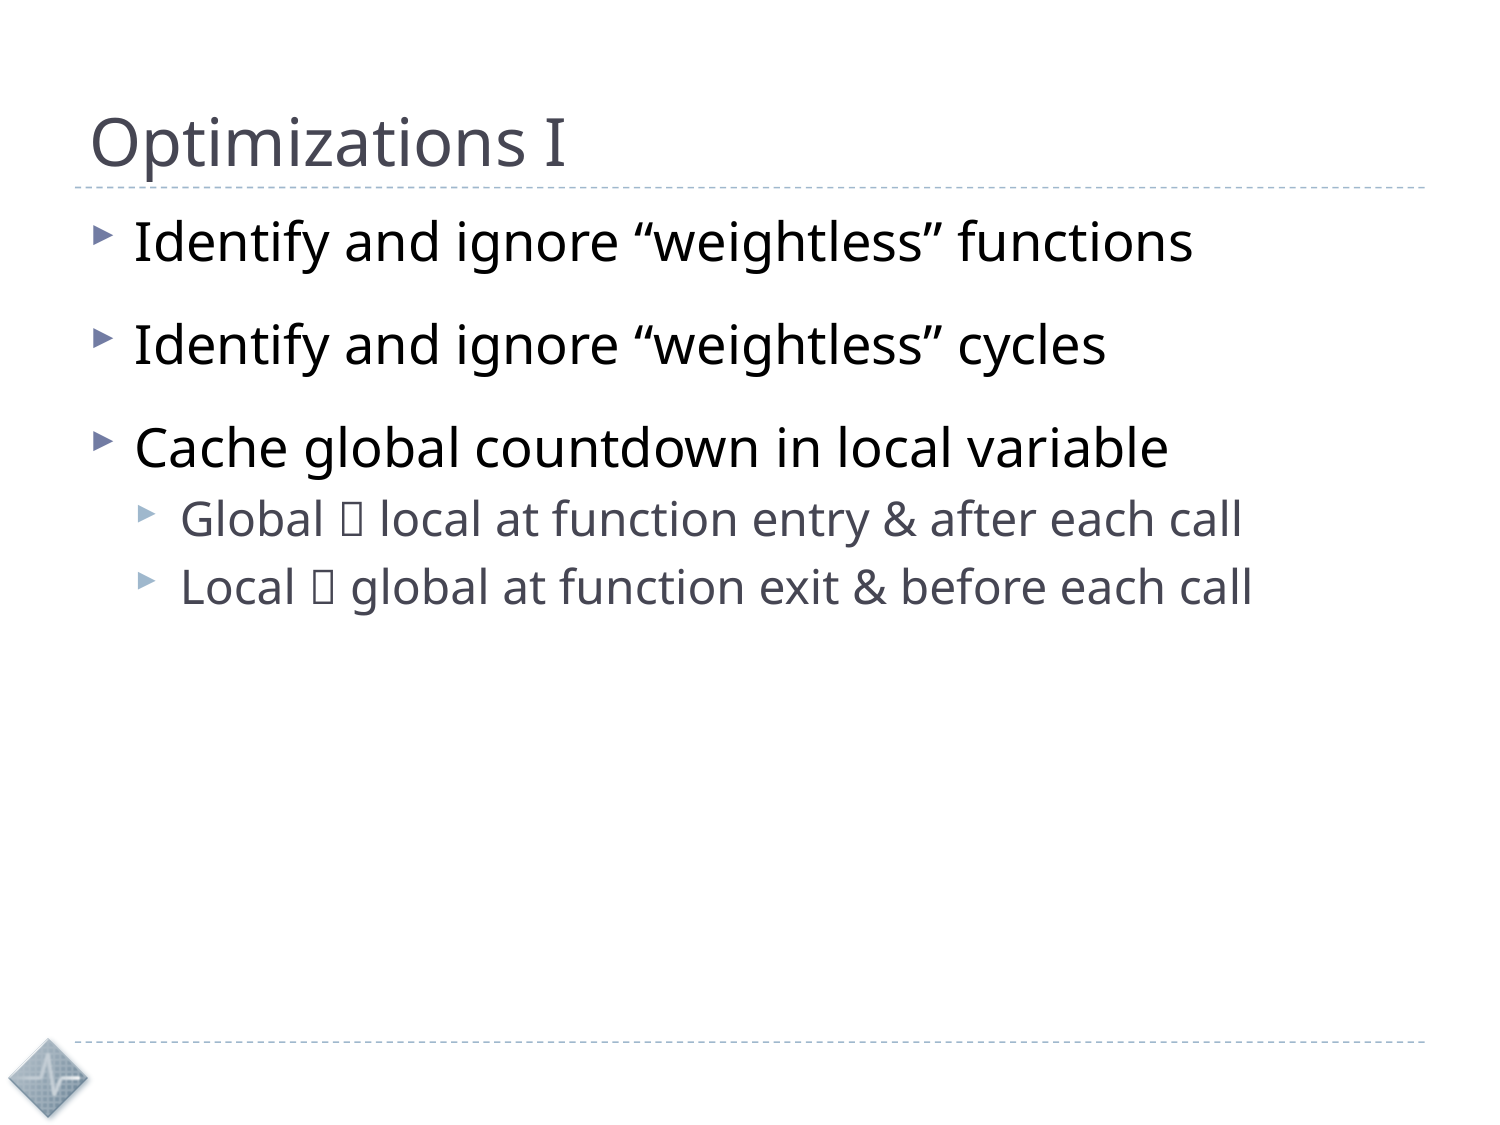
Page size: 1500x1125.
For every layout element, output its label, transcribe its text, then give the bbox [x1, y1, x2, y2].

list Identify and ignore “weightless” functions Identify and ignore “weightless” cycles Cache global countdown in local variable Global  local at function entry & after each call Local  global at function exit & before each call [75, 200, 1425, 1006]
title Optimizations I [75, 24, 1425, 188]
